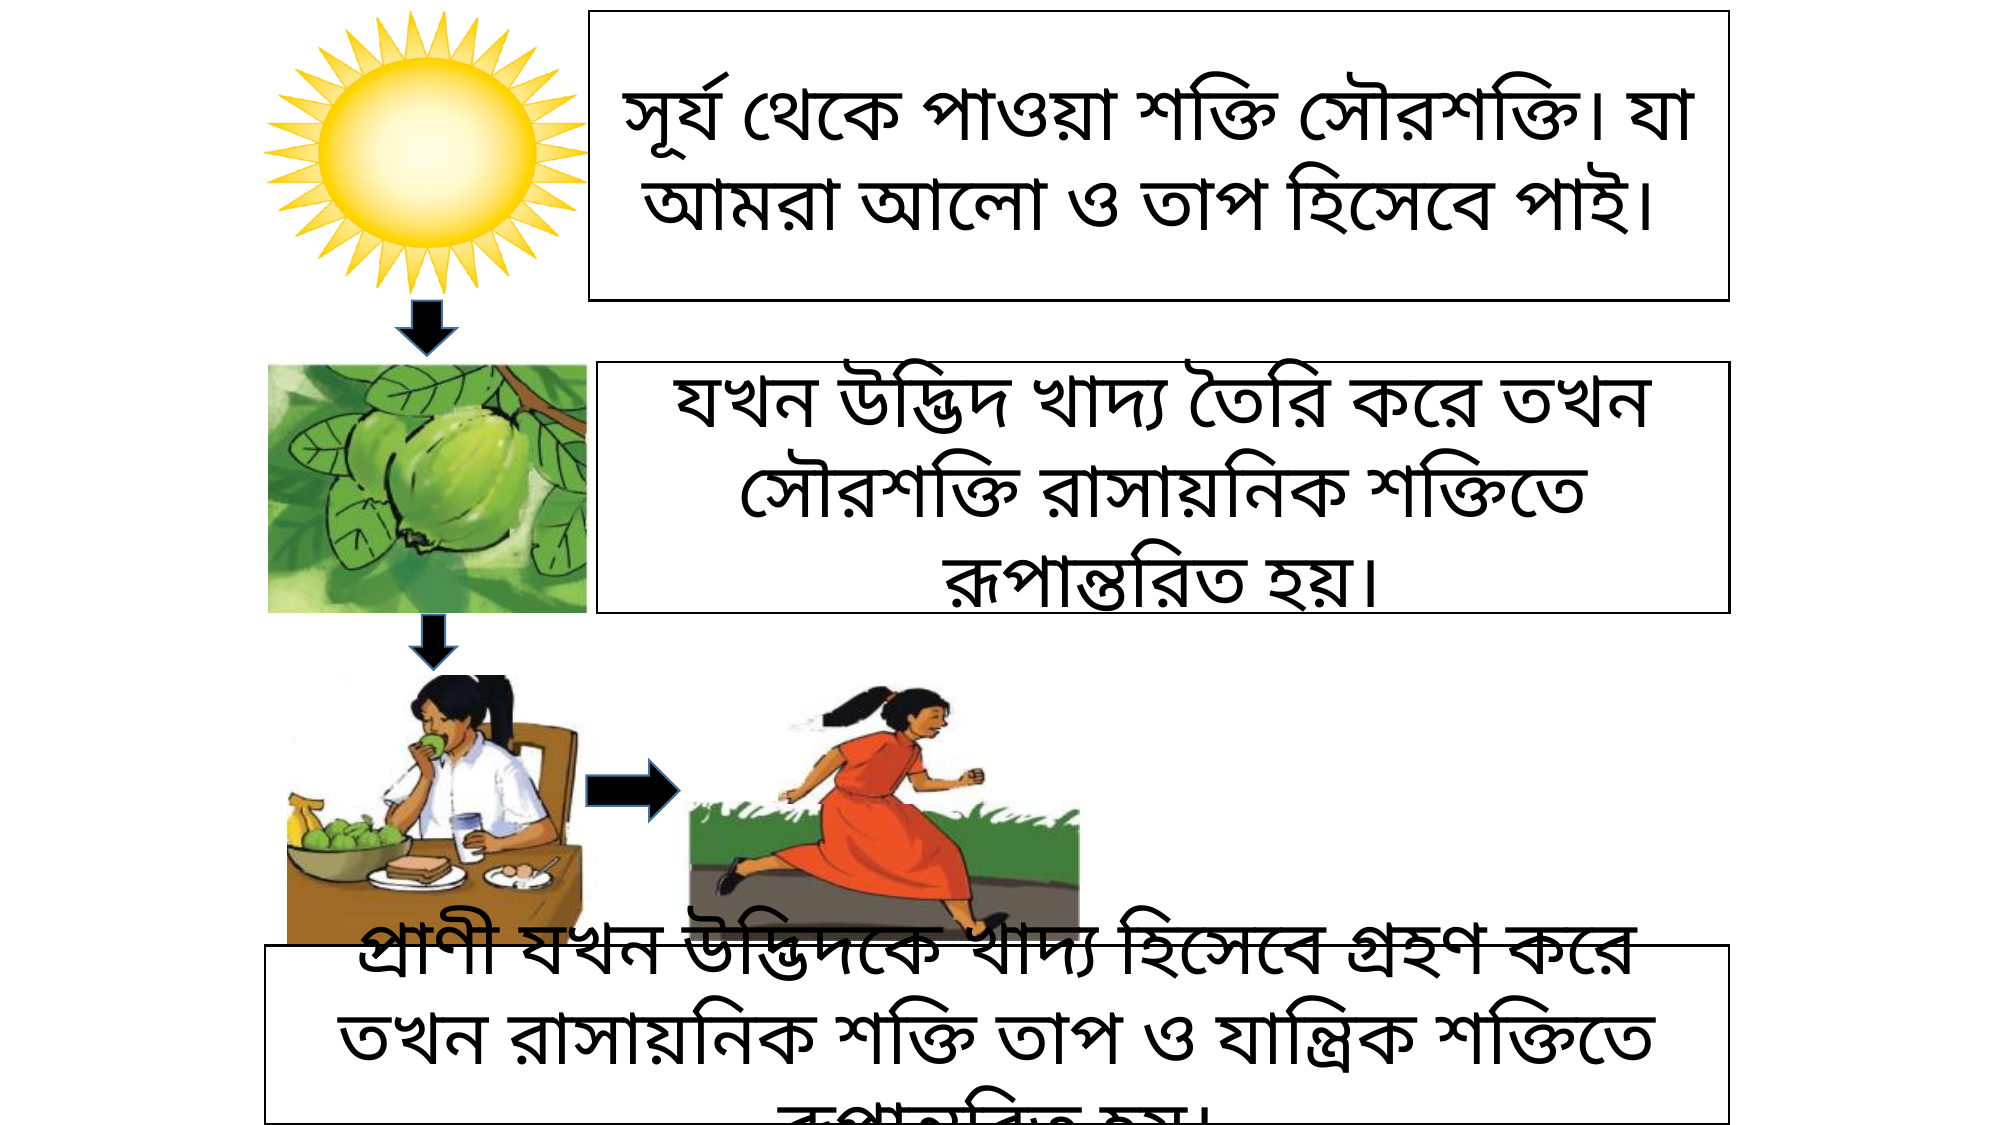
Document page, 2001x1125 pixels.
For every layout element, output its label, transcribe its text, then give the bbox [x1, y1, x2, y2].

text_box [597, 757, 681, 824]
text_box [407, 613, 460, 672]
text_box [683, 685, 1080, 941]
text_box [394, 299, 460, 358]
text_box সূর্য থেকে পাওয়া শক্তি সৌরশক্তি। যা আমরা আলো ও তাপ হিসেবে পাই। [588, 10, 1730, 302]
text_box প্রাণী যখন উদ্ভিদকে খাদ্য হিসেবে গ্রহণ করে তখন রাসায়নিক শক্তি তাপ ও যান্ত্রিক শক্তিতে রূপান্তরিত হয়। [264, 944, 1730, 1125]
text_box যখন উদ্ভিদ খাদ্য তৈরি করে তখন সৌরশক্তি রাসায়নিক শক্তিতে রূপান্তরিত হয়। [596, 361, 1731, 614]
picture [268, 362, 590, 613]
picture [264, 11, 590, 294]
picture [287, 675, 597, 944]
